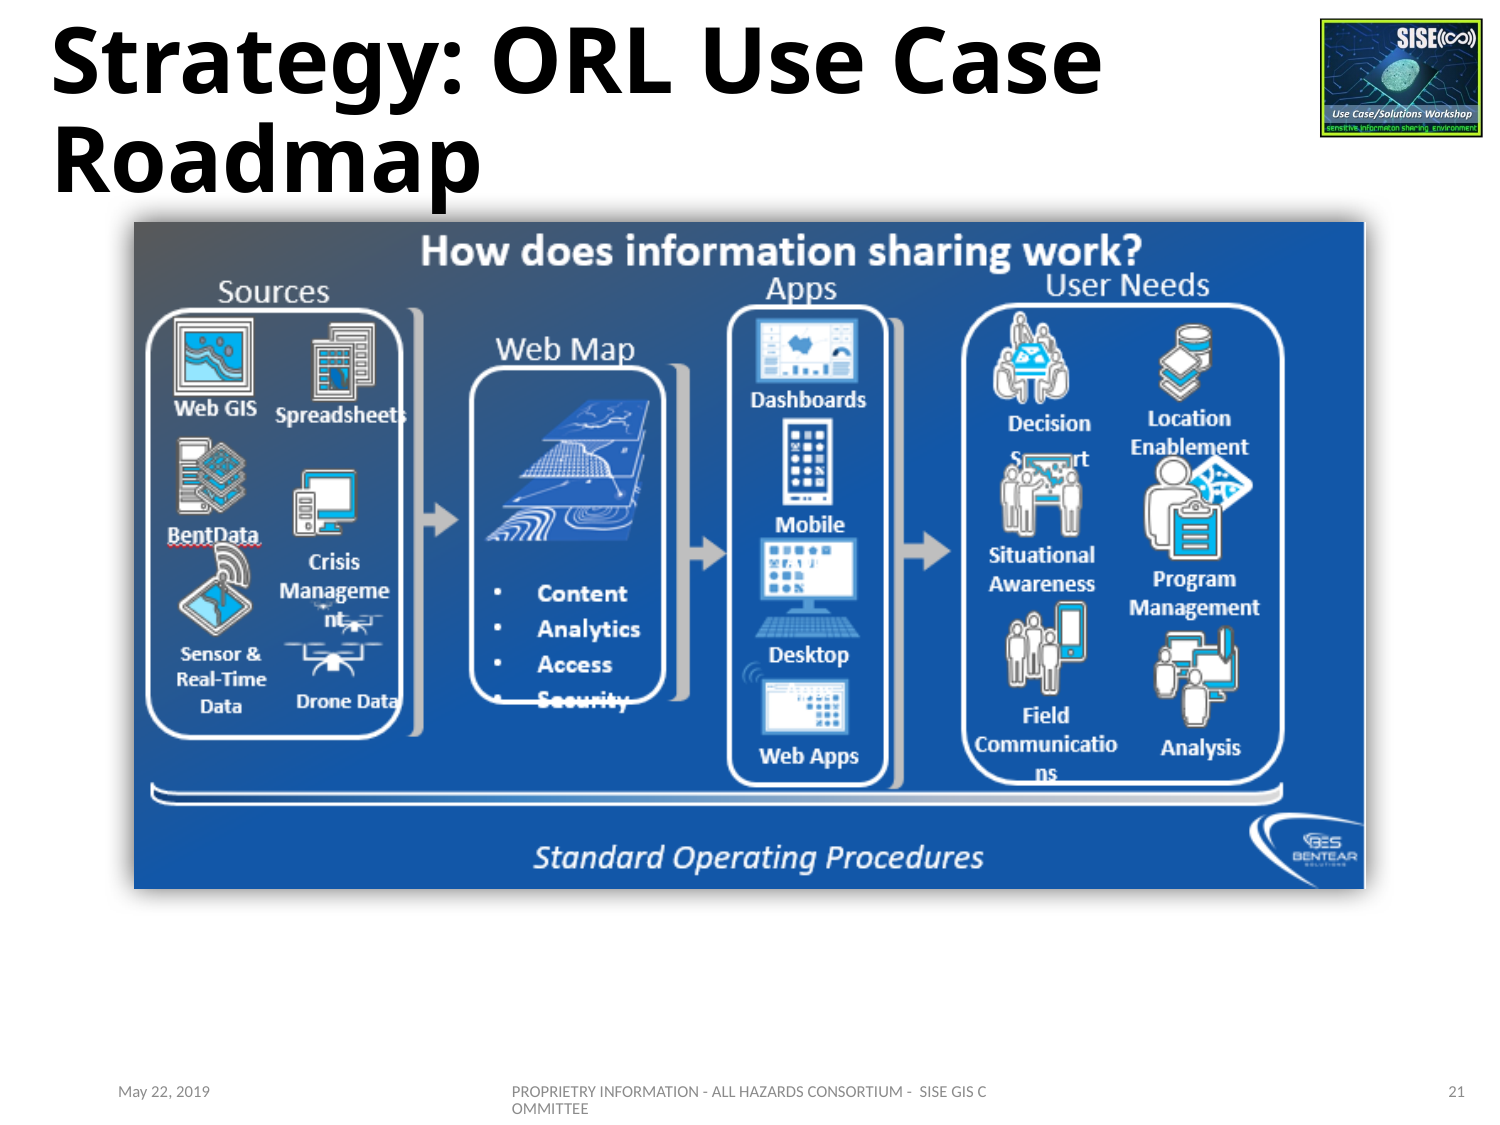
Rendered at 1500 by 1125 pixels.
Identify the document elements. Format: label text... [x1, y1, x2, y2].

title Strategy: ORL Use Case Roadmap [35, 4, 1267, 222]
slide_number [103, 1061, 441, 1121]
picture [134, 222, 1366, 889]
picture [1319, 18, 1483, 138]
slide_number 21 [1142, 1061, 1481, 1121]
footer PROPRIETRY INFORMATION - ALL HAZARDS CONSORTIUM - SISE GIS COMMITTEE [496, 1061, 1004, 1121]
